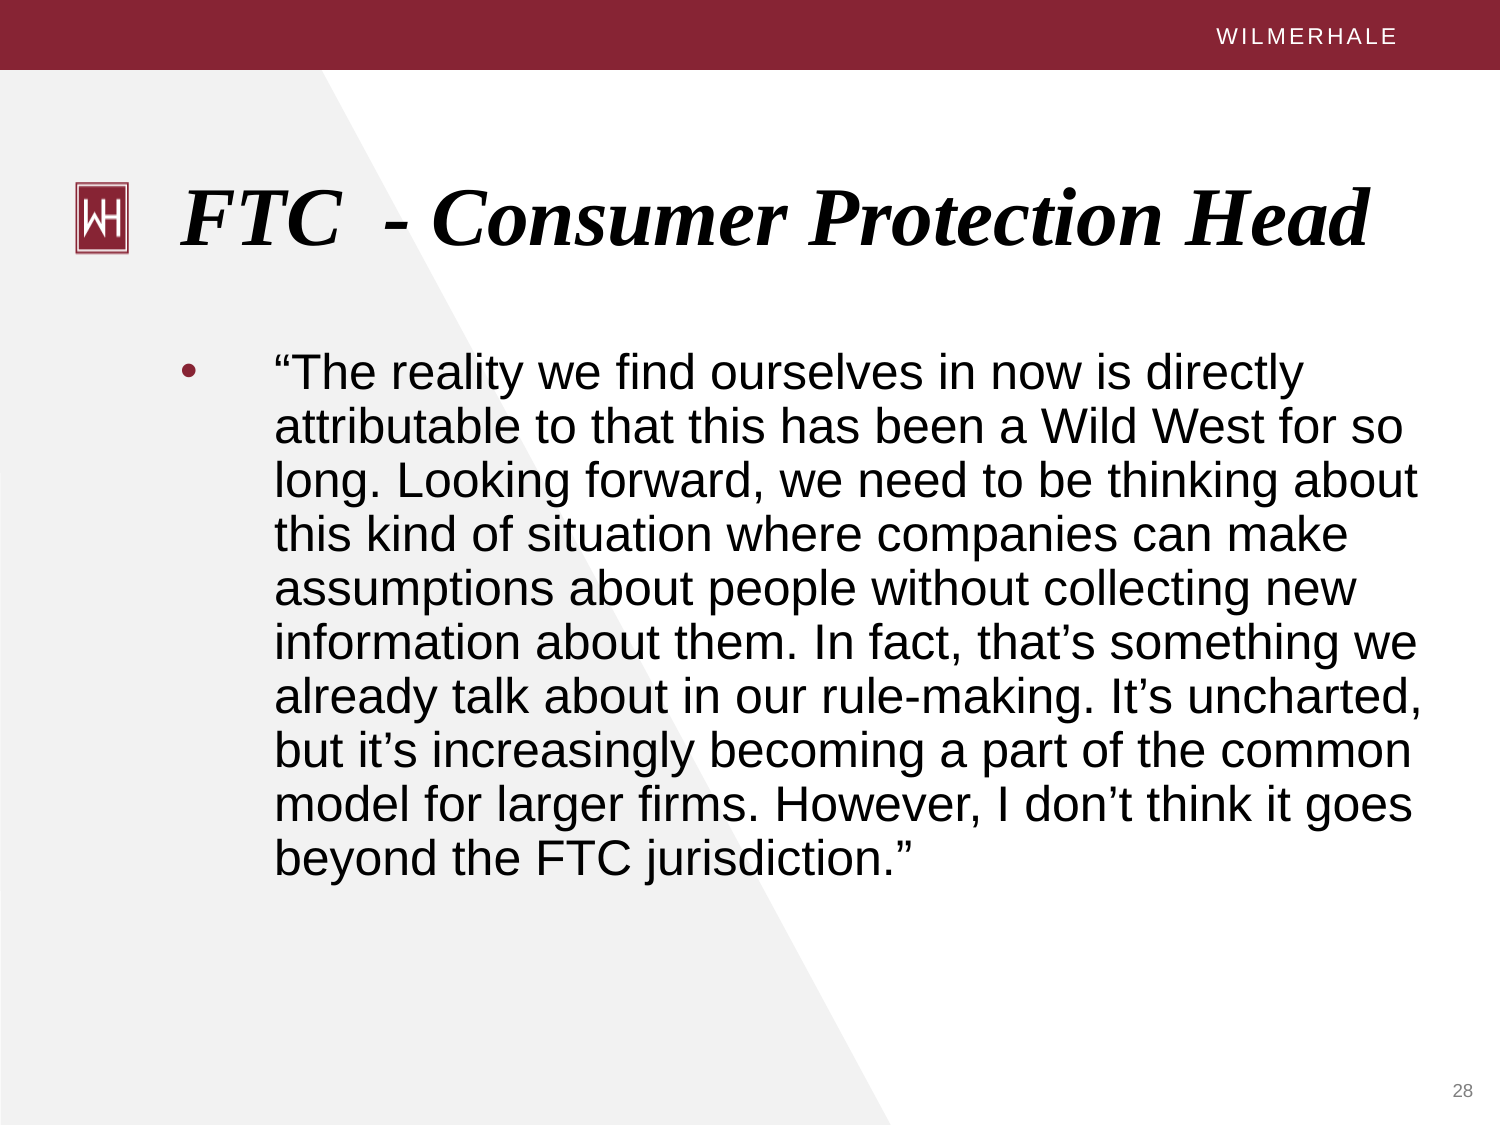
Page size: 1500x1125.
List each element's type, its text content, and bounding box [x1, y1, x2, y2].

title FTC - Consumer Protection Head [179, 166, 1441, 271]
list “The reality we find ourselves in now is directly attributable to that this has been a Wild West for so long. Looking forward, we need to be thinking about this kind of situation where companies can make assumptions about people without collecting new information about them. In fact, that’s something we already talk about in our rule-making. It’s uncharted, but it’s increasingly becoming a part of the common model for larger firms. However, I don’t think it goes beyond the FTC jurisdiction.” [179, 346, 1441, 1022]
slide_number 28 [1425, 1054, 1500, 1125]
picture [75, 182, 129, 255]
